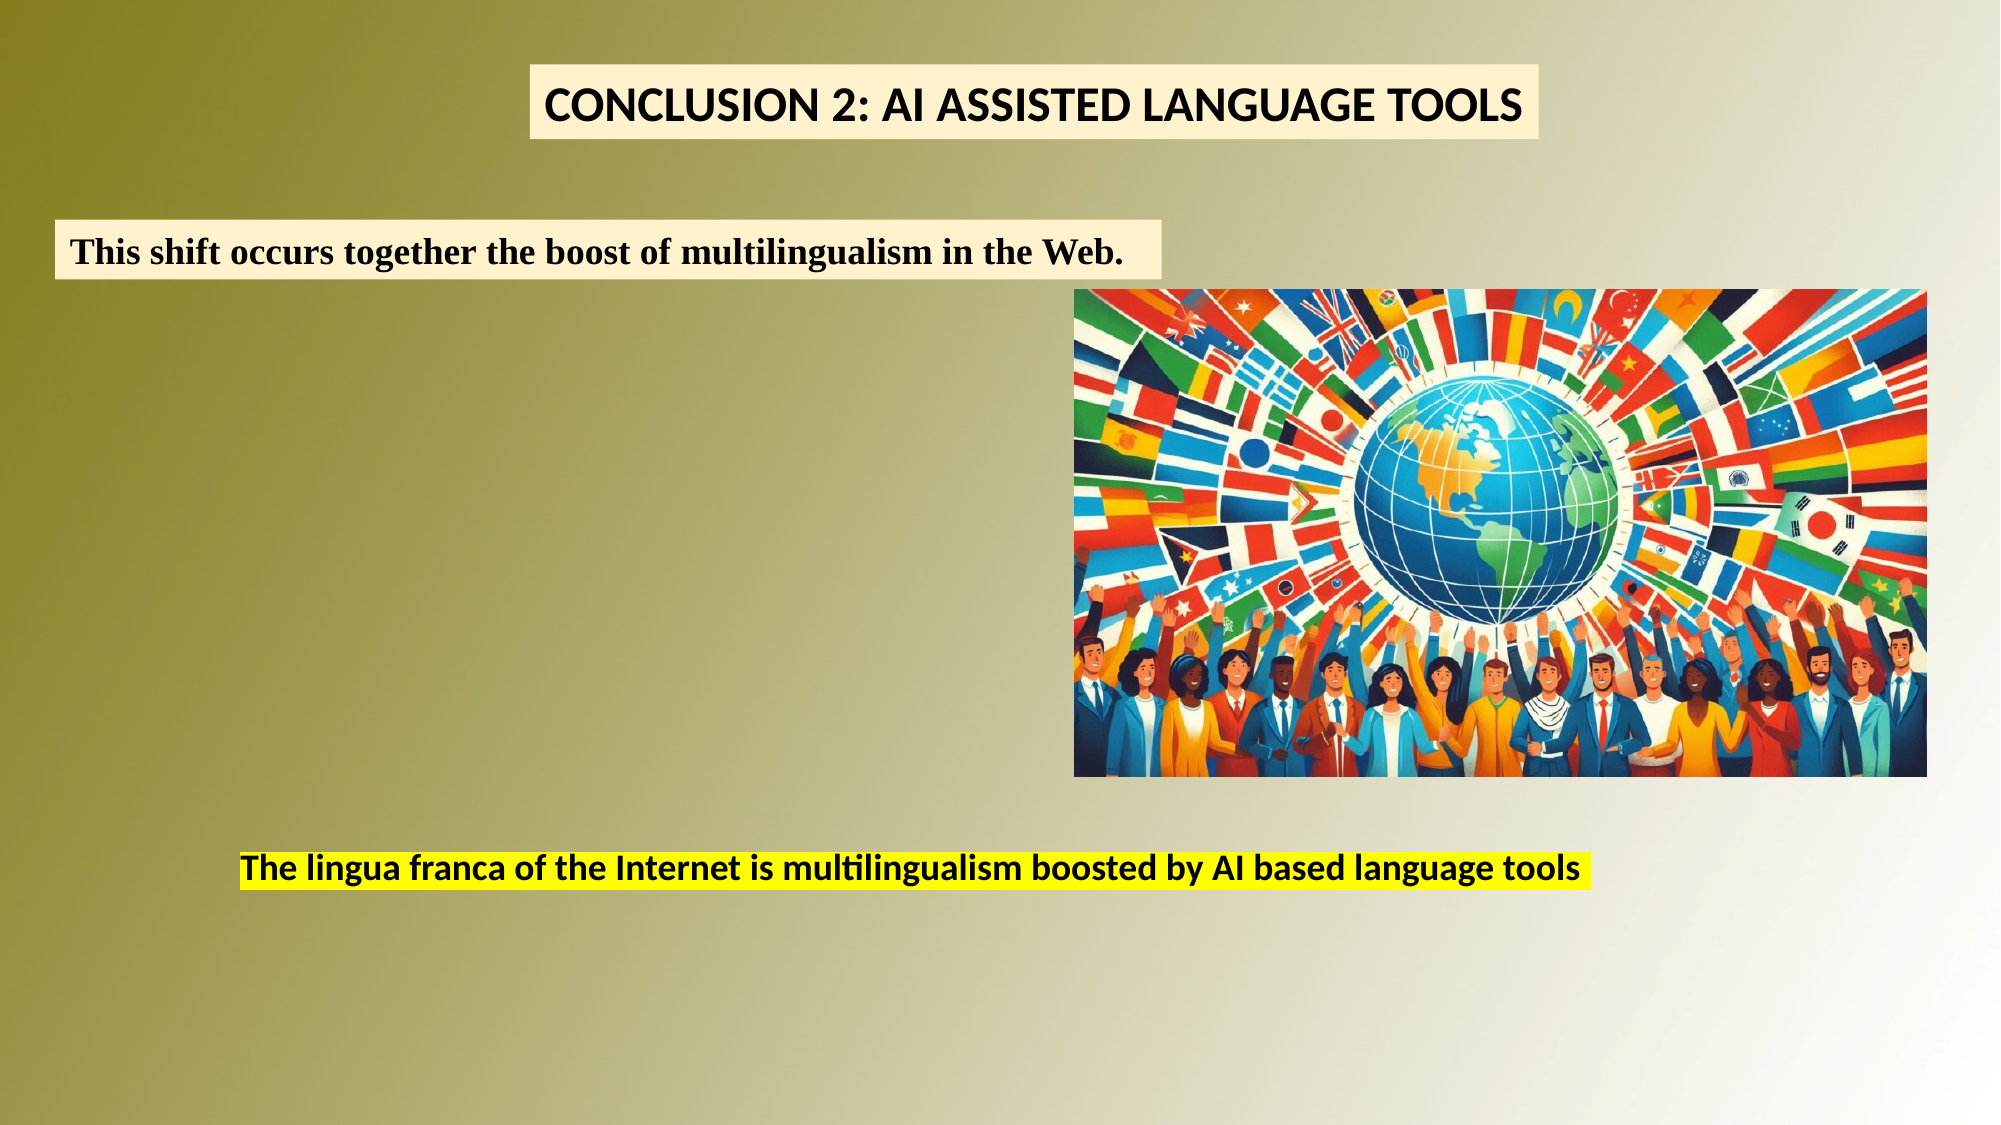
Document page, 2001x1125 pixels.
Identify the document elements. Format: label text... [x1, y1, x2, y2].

text_box This shift occurs together the boost of multilingualism in the Web. [55, 219, 1162, 280]
text_box The lingua franca of the Internet is multilingualism boosted by AI based language tools [225, 835, 1606, 896]
text_box CONCLUSION 2: AI ASSISTED LANGUAGE TOOLS [529, 64, 1539, 140]
picture [0, 0, 2001, 1125]
